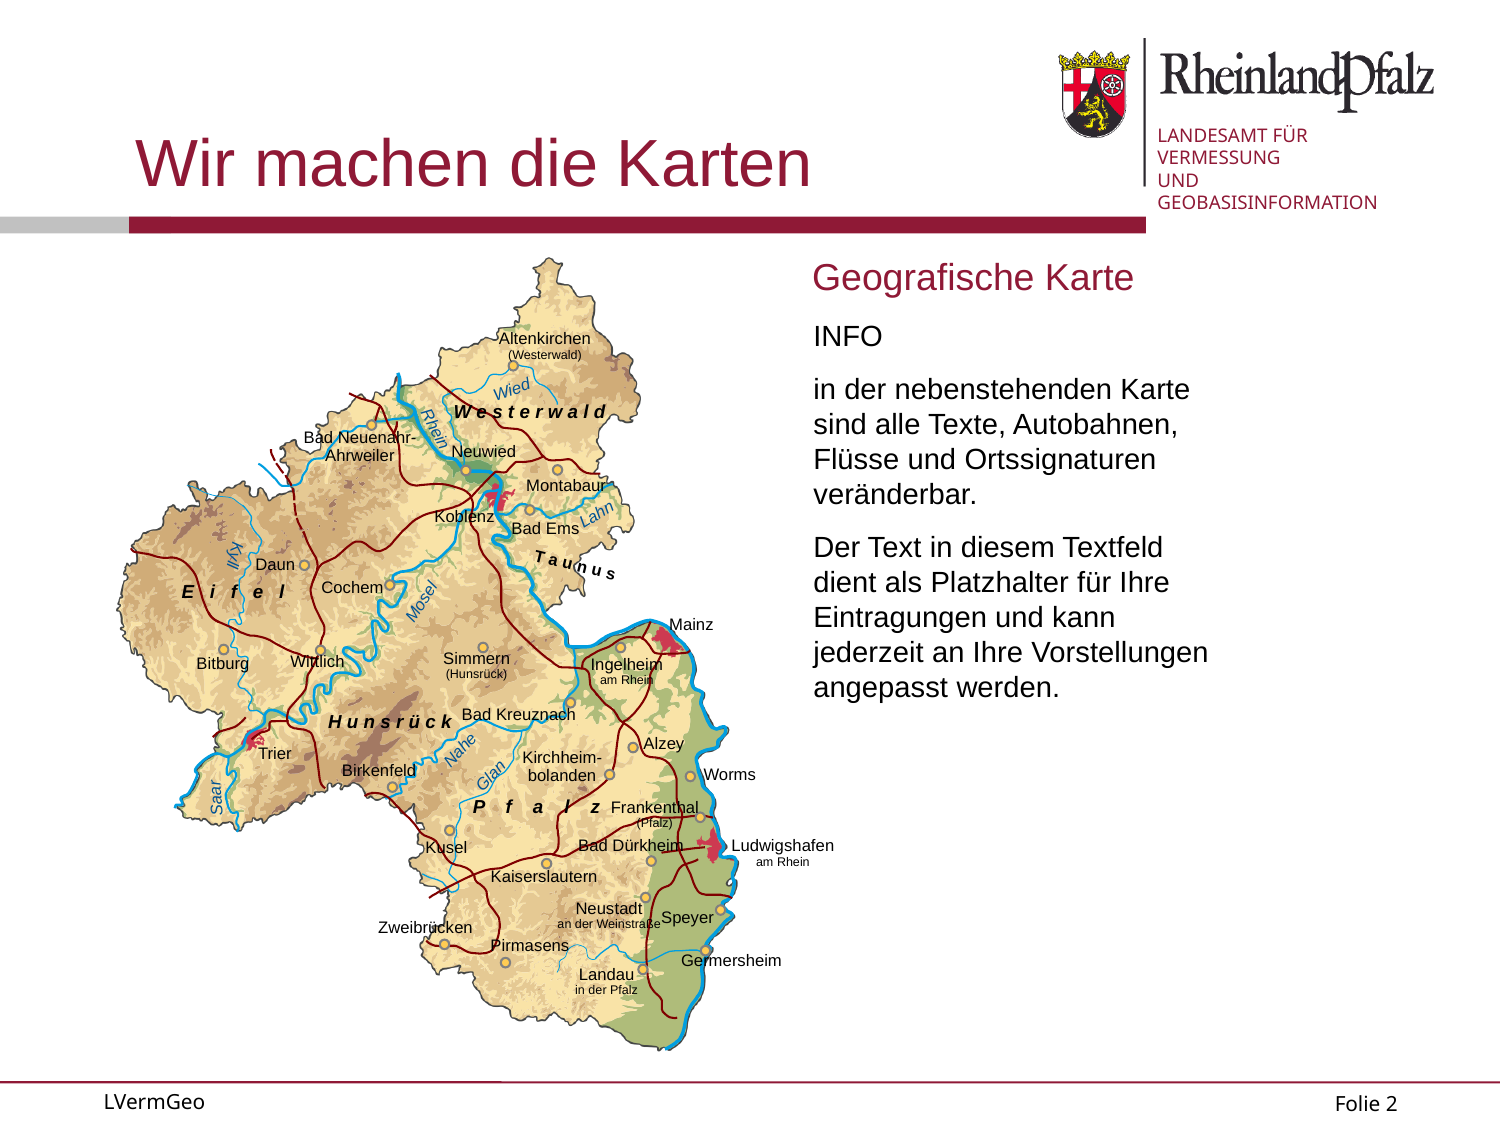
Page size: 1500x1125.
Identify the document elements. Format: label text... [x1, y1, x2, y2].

picture [1058, 38, 1434, 221]
text_box INFO in der nebenstehenden Karte sind alle Texte, Autobahnen, Flüsse und Ortssignaturen veränderbar. Der Text in diesem Textfeld dient als Platzhalter für Ihre Eintragungen und kann jederzeit an Ihre Vorstellungen angepasst werden. [798, 309, 1237, 712]
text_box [131, 375, 732, 1019]
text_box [175, 1006, 737, 1049]
picture [104, 247, 755, 1067]
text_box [157, 322, 850, 1006]
text_box Folie 2 [1099, 1082, 1413, 1125]
text_box Geografische Karte [797, 245, 1150, 305]
